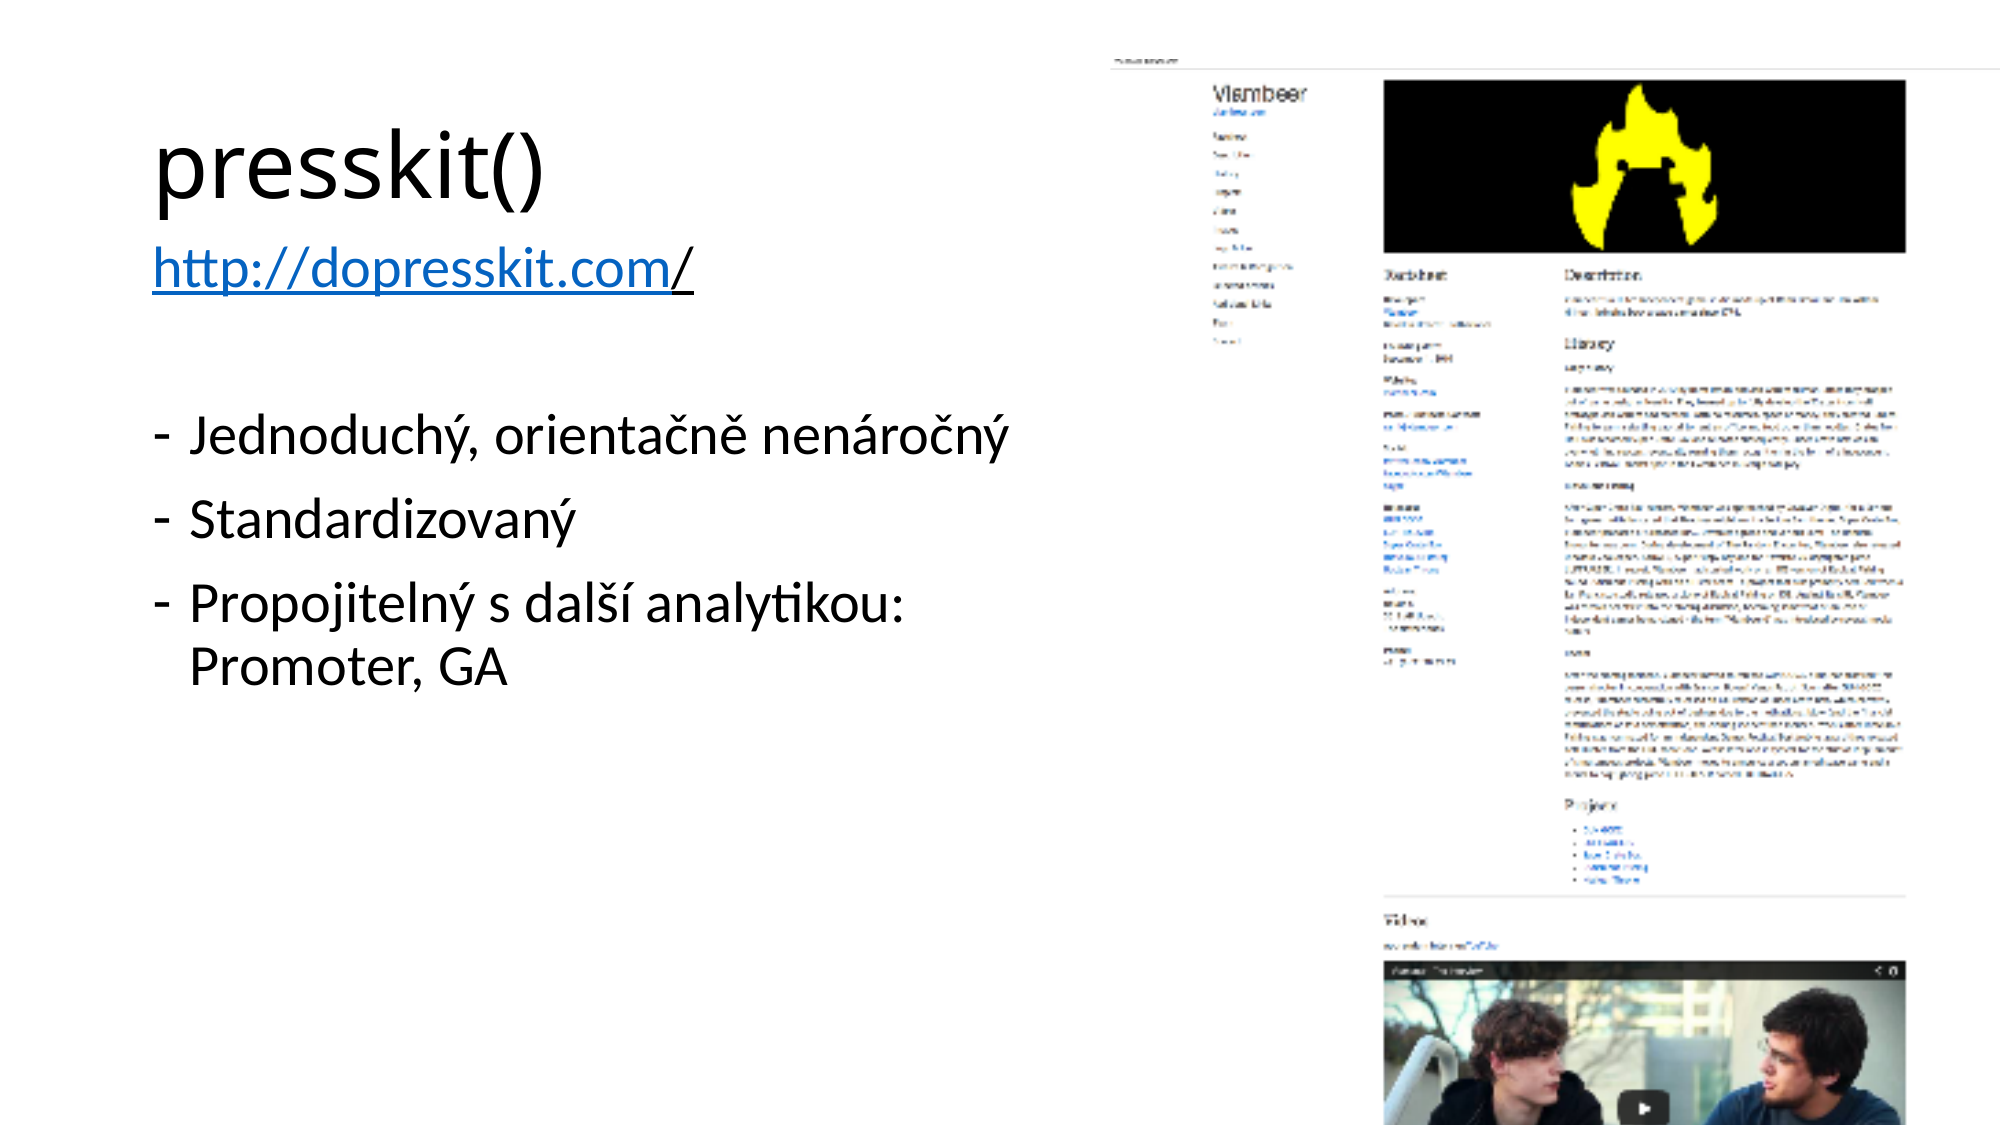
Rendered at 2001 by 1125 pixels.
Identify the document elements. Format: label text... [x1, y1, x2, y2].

list http://dopresskit.com/ Jednoduchý, orientačně nenáročný Standardizovaný Propojitelný s další analytikou: Promoter, GA [137, 229, 1105, 1014]
picture [1110, 59, 2000, 1125]
title presskit() [137, 59, 1110, 278]
